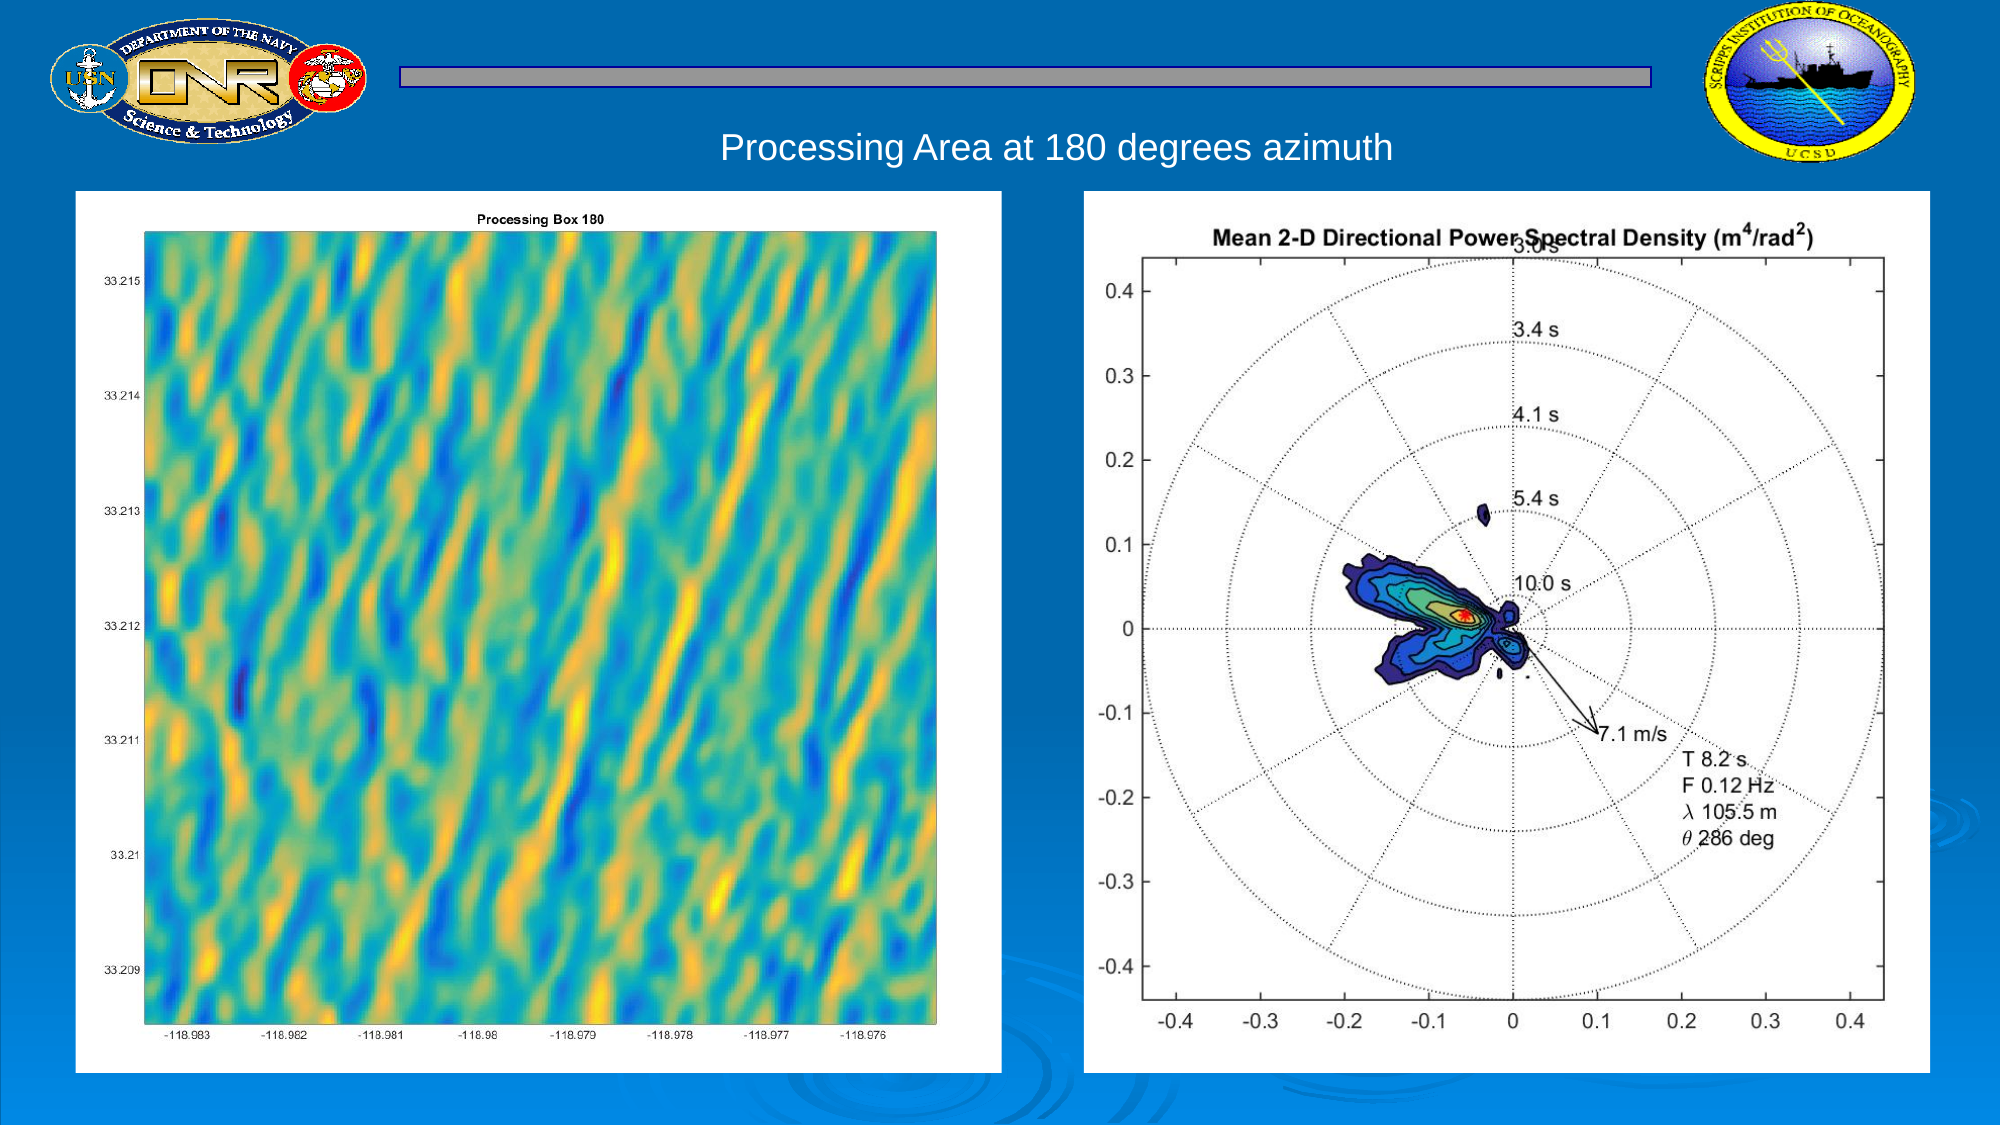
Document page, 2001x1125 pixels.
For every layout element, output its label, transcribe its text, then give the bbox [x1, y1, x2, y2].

picture [1083, 190, 1931, 1073]
picture [1700, 0, 1920, 164]
text_box Processing Area at 180 degrees azimuth [705, 115, 1409, 176]
picture [50, 18, 367, 144]
picture [75, 190, 1002, 1073]
